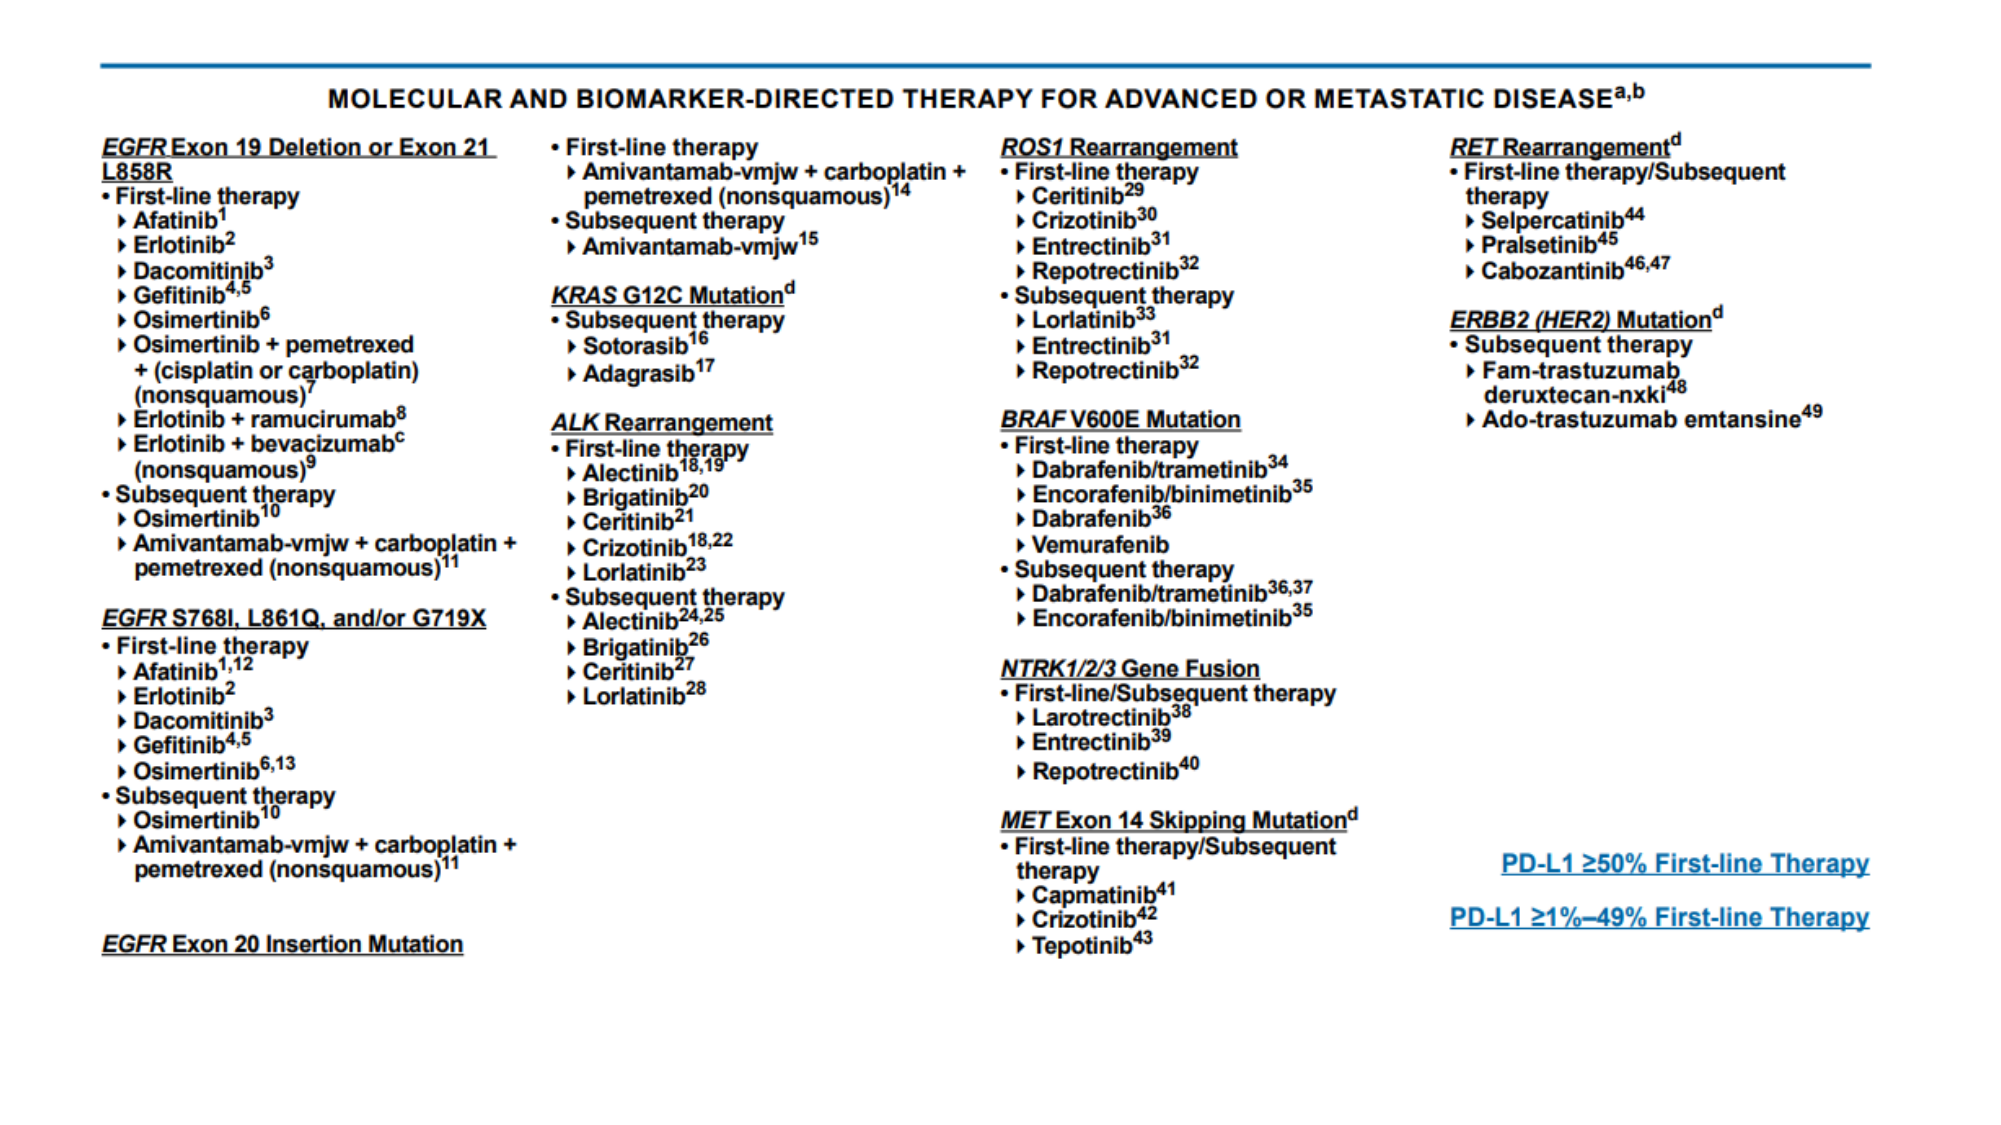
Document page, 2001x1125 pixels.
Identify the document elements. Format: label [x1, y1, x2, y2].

picture [97, 60, 1903, 986]
